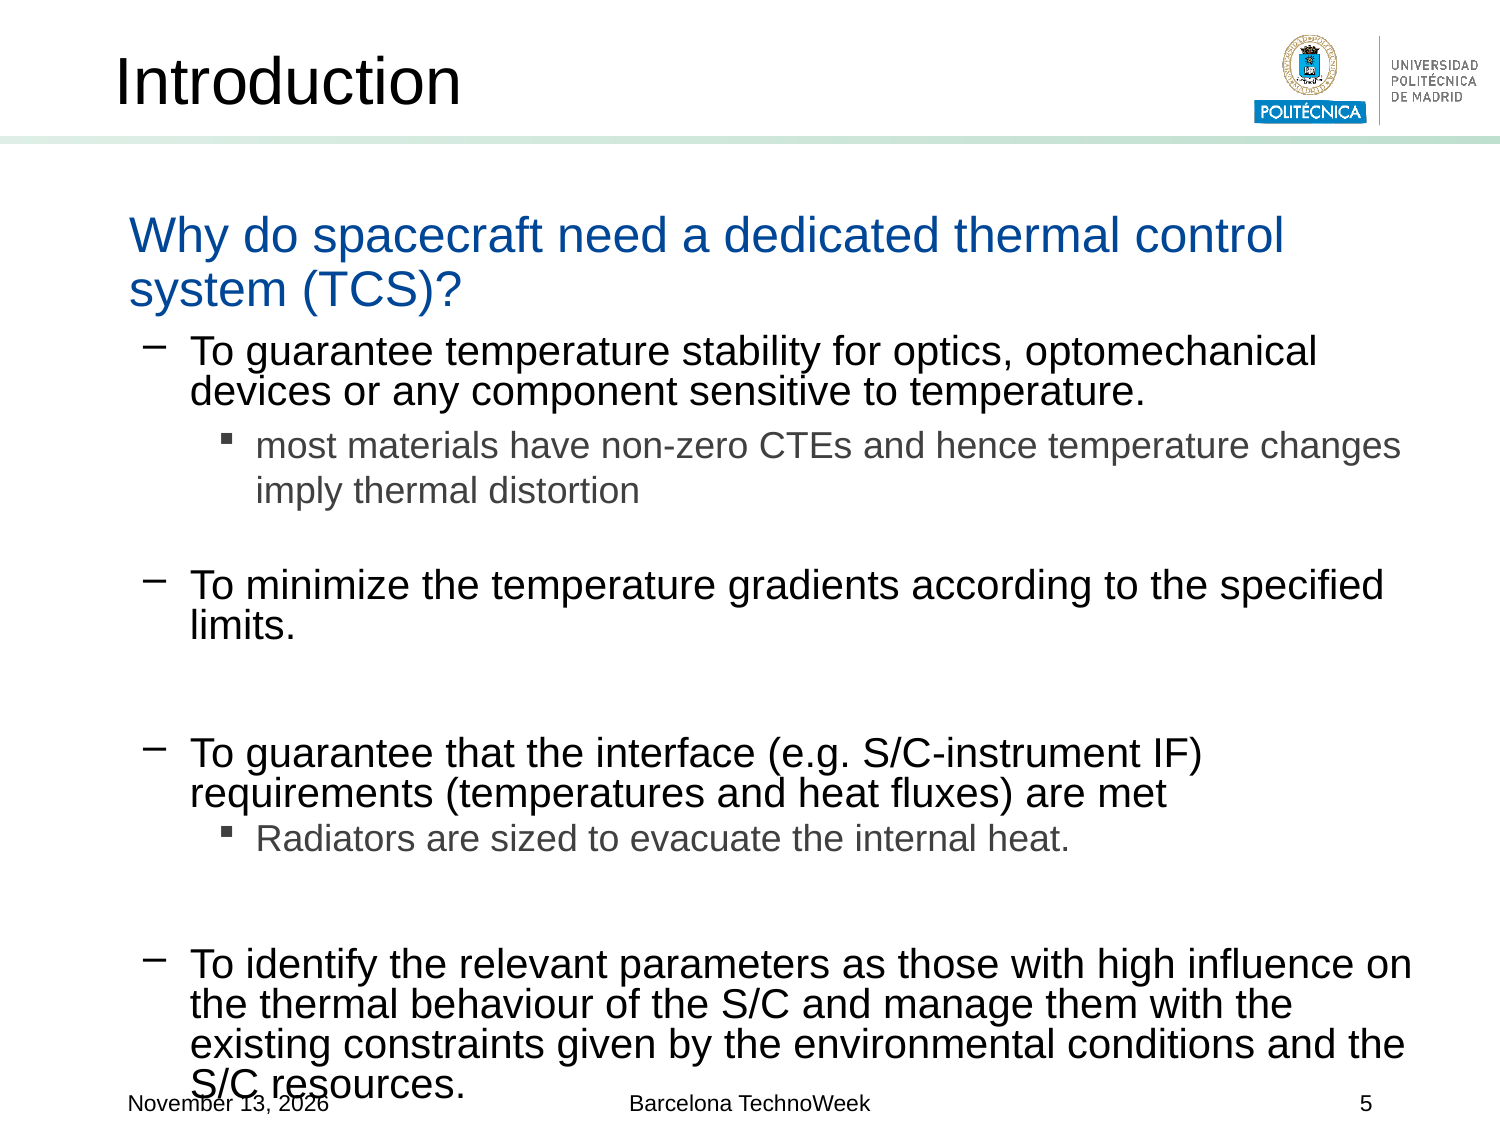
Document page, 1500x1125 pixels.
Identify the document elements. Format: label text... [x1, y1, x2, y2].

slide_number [112, 1087, 426, 1118]
text_box Why do spacecraft need a dedicated thermal control system (TCS)? [114, 201, 1388, 325]
list To guarantee temperature stability for optics, optomechanical devices or any component sensitive to temperature. most materials have non-zero CTEs and hence temperature changes imply thermal distortion To minimize the temperature gradients according to the specified limits. To guarantee that the interface (e.g. S/C-instrument IF) requirements (temperatures and heat fluxes) are met Radiators are sized to evacuate the internal heat. To identify the relevant parameters as those with high influence on the thermal behaviour of the S/C and manage them with the existing constraints given by the environmental conditions and the S/C resources. [53, 326, 1434, 1073]
slide_number 5 [1074, 1087, 1388, 1118]
footer Barcelona TechnoWeek [512, 1087, 988, 1118]
picture [1231, 7, 1500, 152]
title Introduction [100, 19, 1199, 126]
